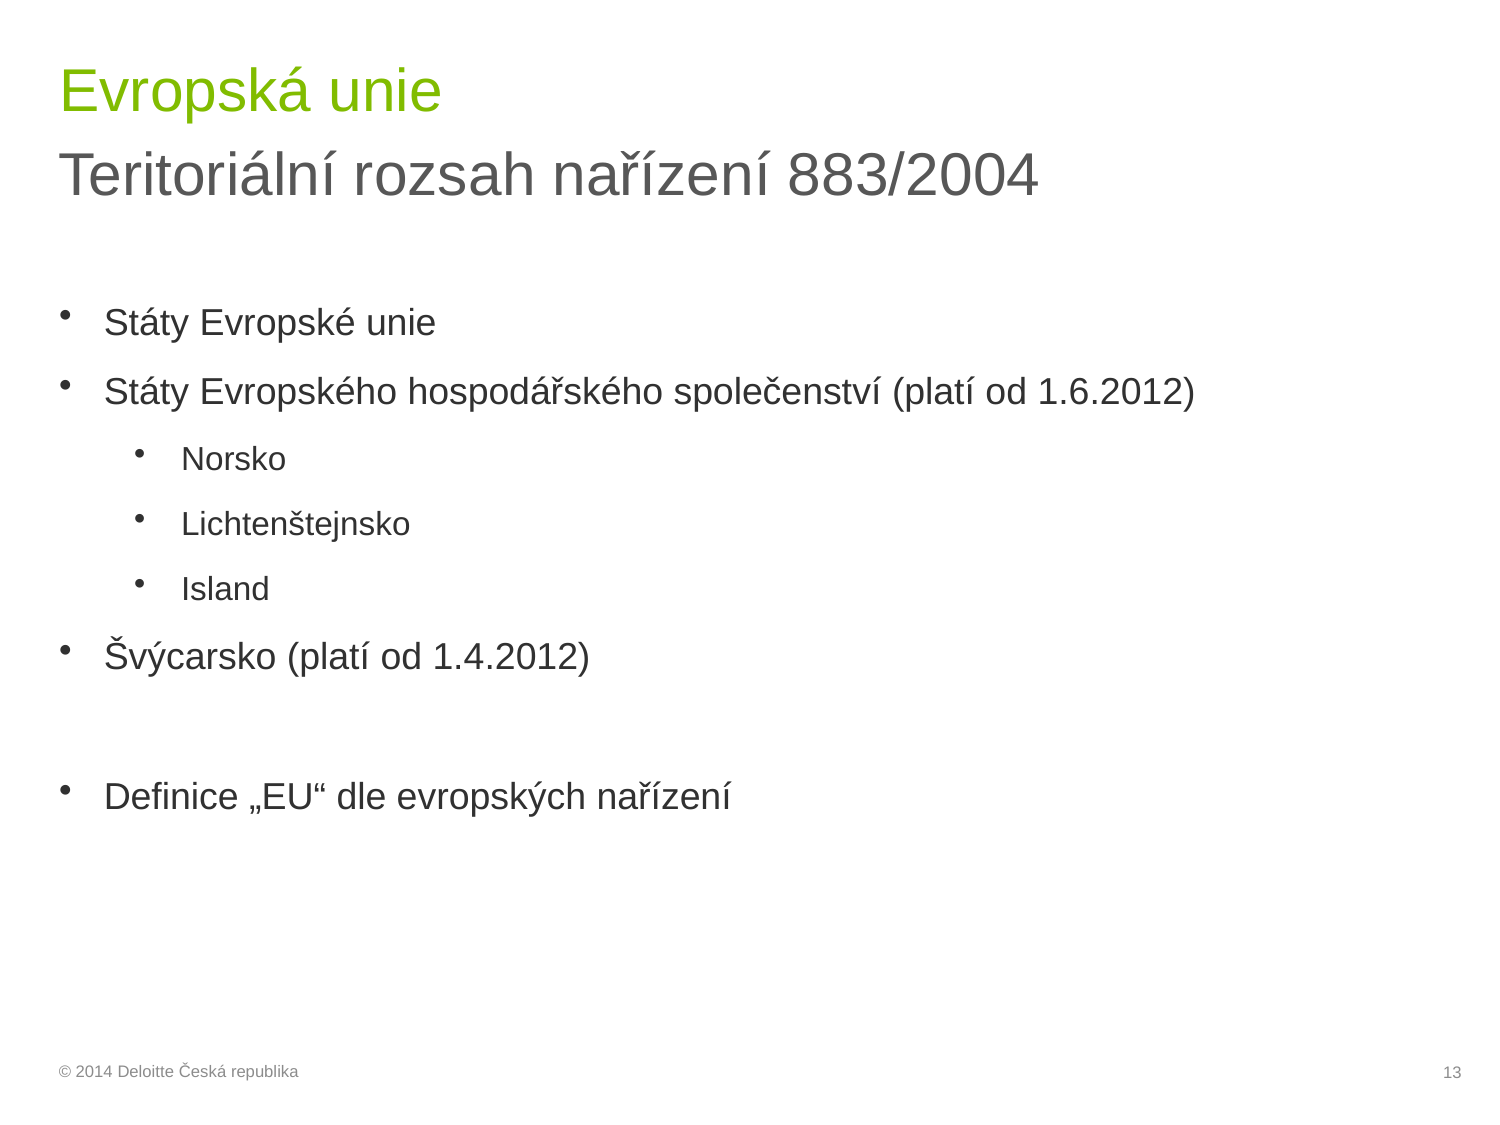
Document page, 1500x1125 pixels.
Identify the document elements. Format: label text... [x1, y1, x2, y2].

list Teritoriální rozsah nařízení 883/2004 [57, 134, 1459, 289]
list Státy Evropské unie Státy Evropského hospodářského společenství (platí od 1.6.2012) Norsko Lichtenštejnsko Island Švýcarsko (platí od 1.4.2012) Definice „EU“ dle evropských nařízení [58, 297, 1459, 1039]
title Evropská unie [59, 58, 1459, 133]
